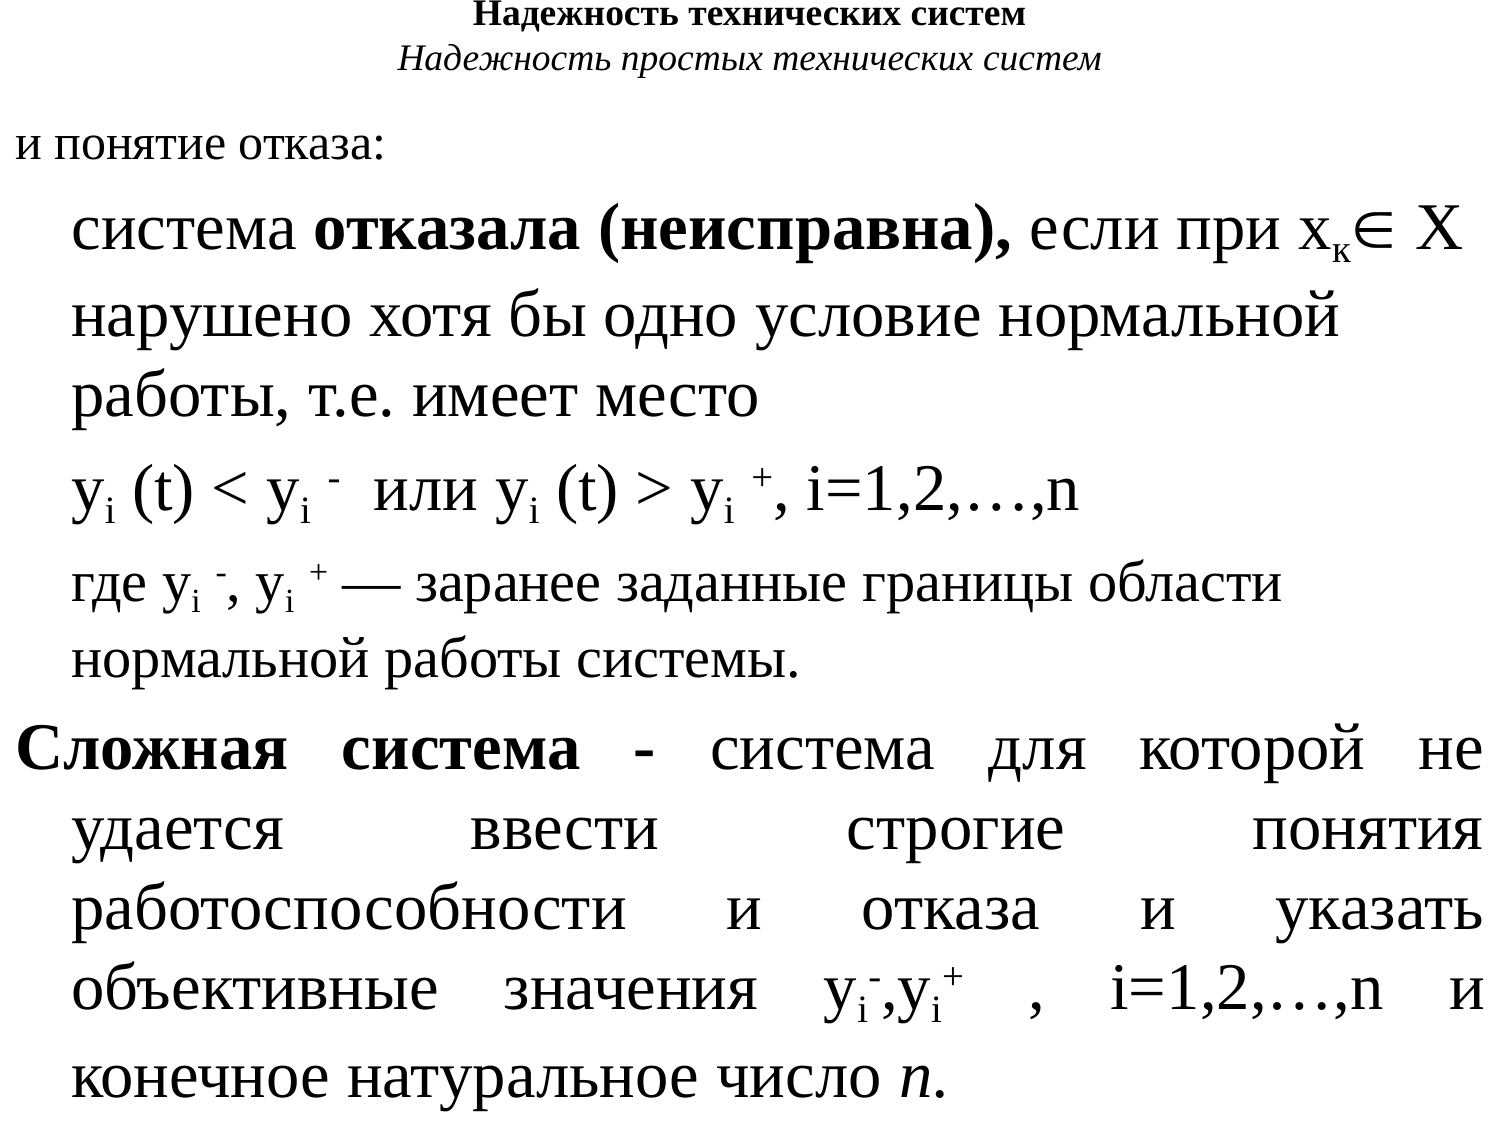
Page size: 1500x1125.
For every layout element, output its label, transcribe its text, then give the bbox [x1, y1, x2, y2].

title Надежность технических систем Надежность простых технических систем [75, 0, 1425, 67]
list и понятие отказа: система отказала (неисправна), если при xк X нарушено хотя бы одно условие нормальной работы, т.е. имеет место yi (t) < yi - или yi (t) > yi +, i=1,2,…,n где yi -, yi + — заранее заданные границы области нормальной работы системы. Сложная система - система для которой не удается ввести строгие понятия работоспособности и отказа и указать объективные значения yi-,yi+ , i=1,2,…,n и конечное натуральное число п. [0, 101, 1500, 1125]
